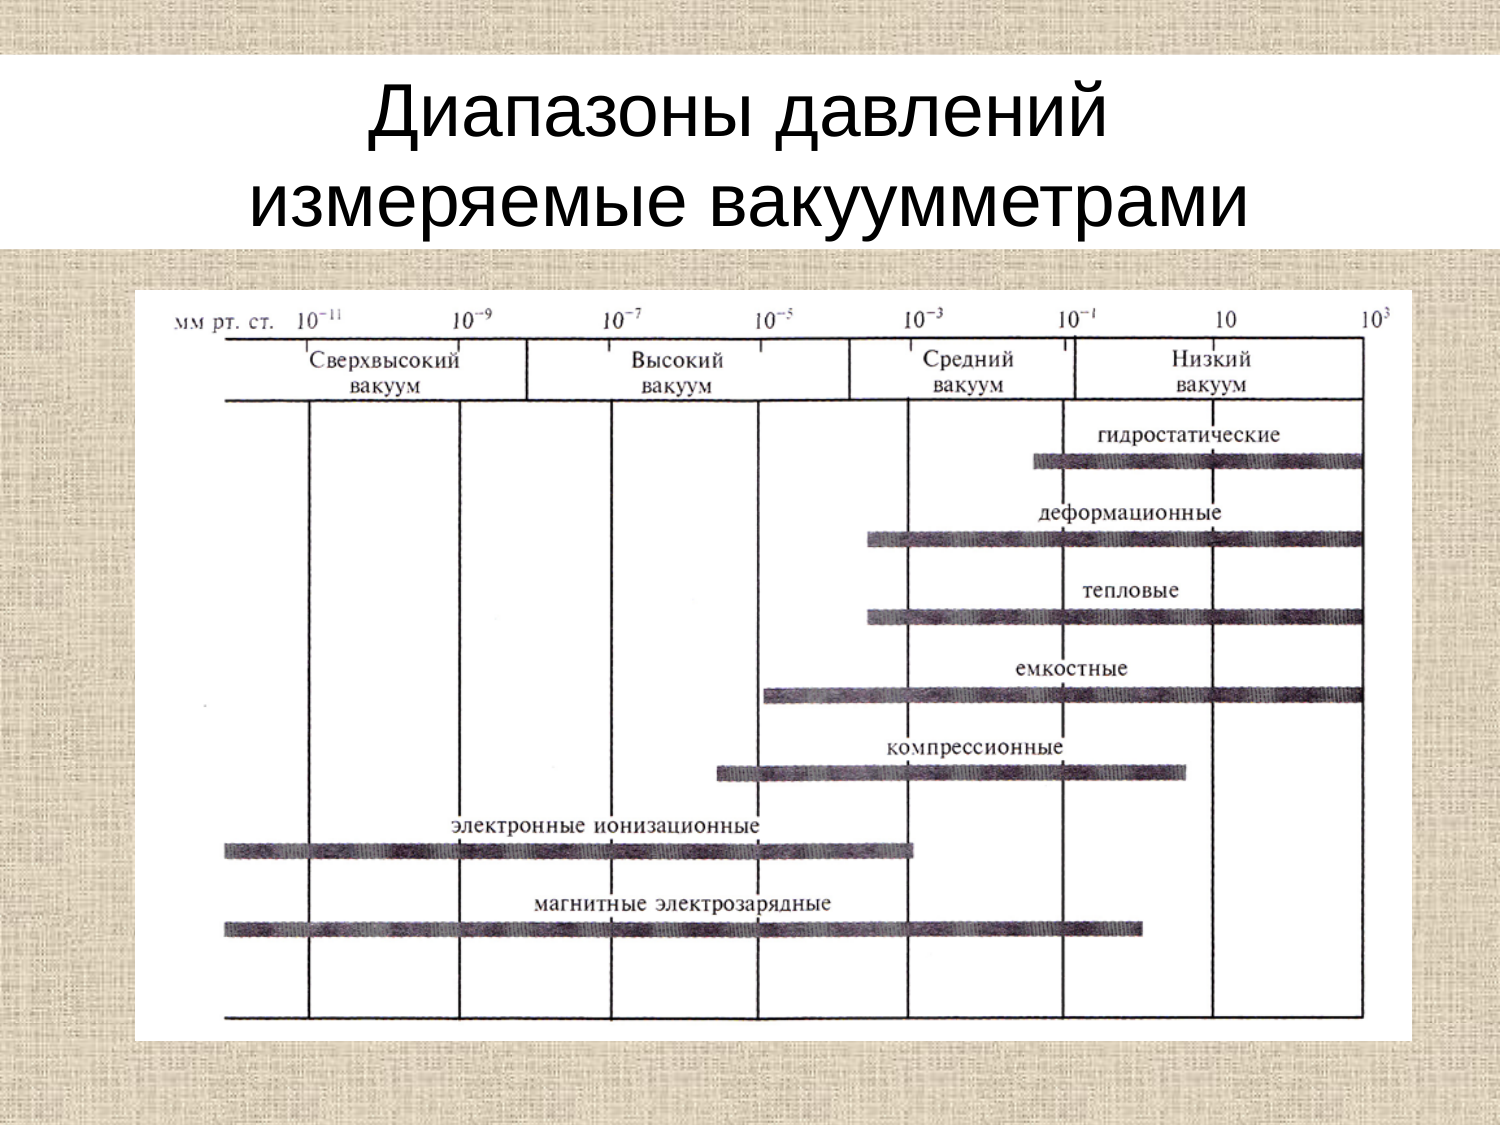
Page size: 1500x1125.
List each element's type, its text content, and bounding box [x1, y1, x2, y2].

picture [0, 0, 1500, 54]
picture [0, 250, 1500, 1125]
text_box Диапазоны давлений измеряемые вакуумметрами [0, 54, 1500, 250]
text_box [135, 290, 1412, 1042]
